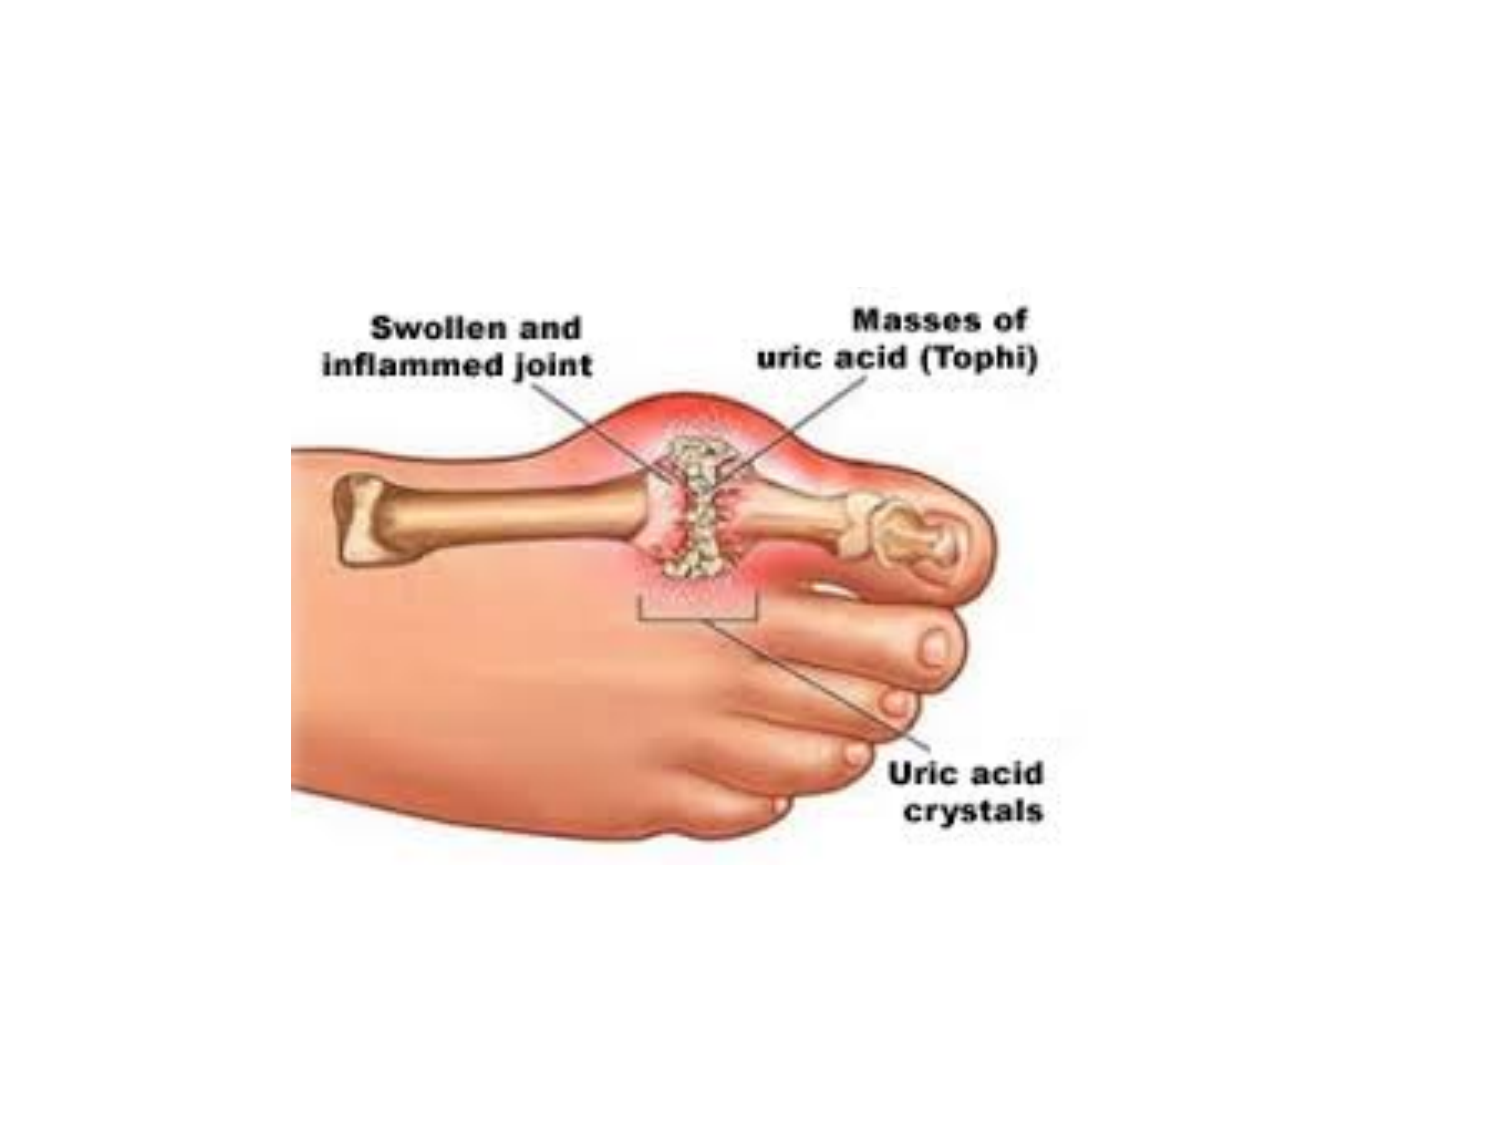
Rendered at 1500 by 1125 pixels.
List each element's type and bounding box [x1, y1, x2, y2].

picture [291, 287, 1088, 865]
